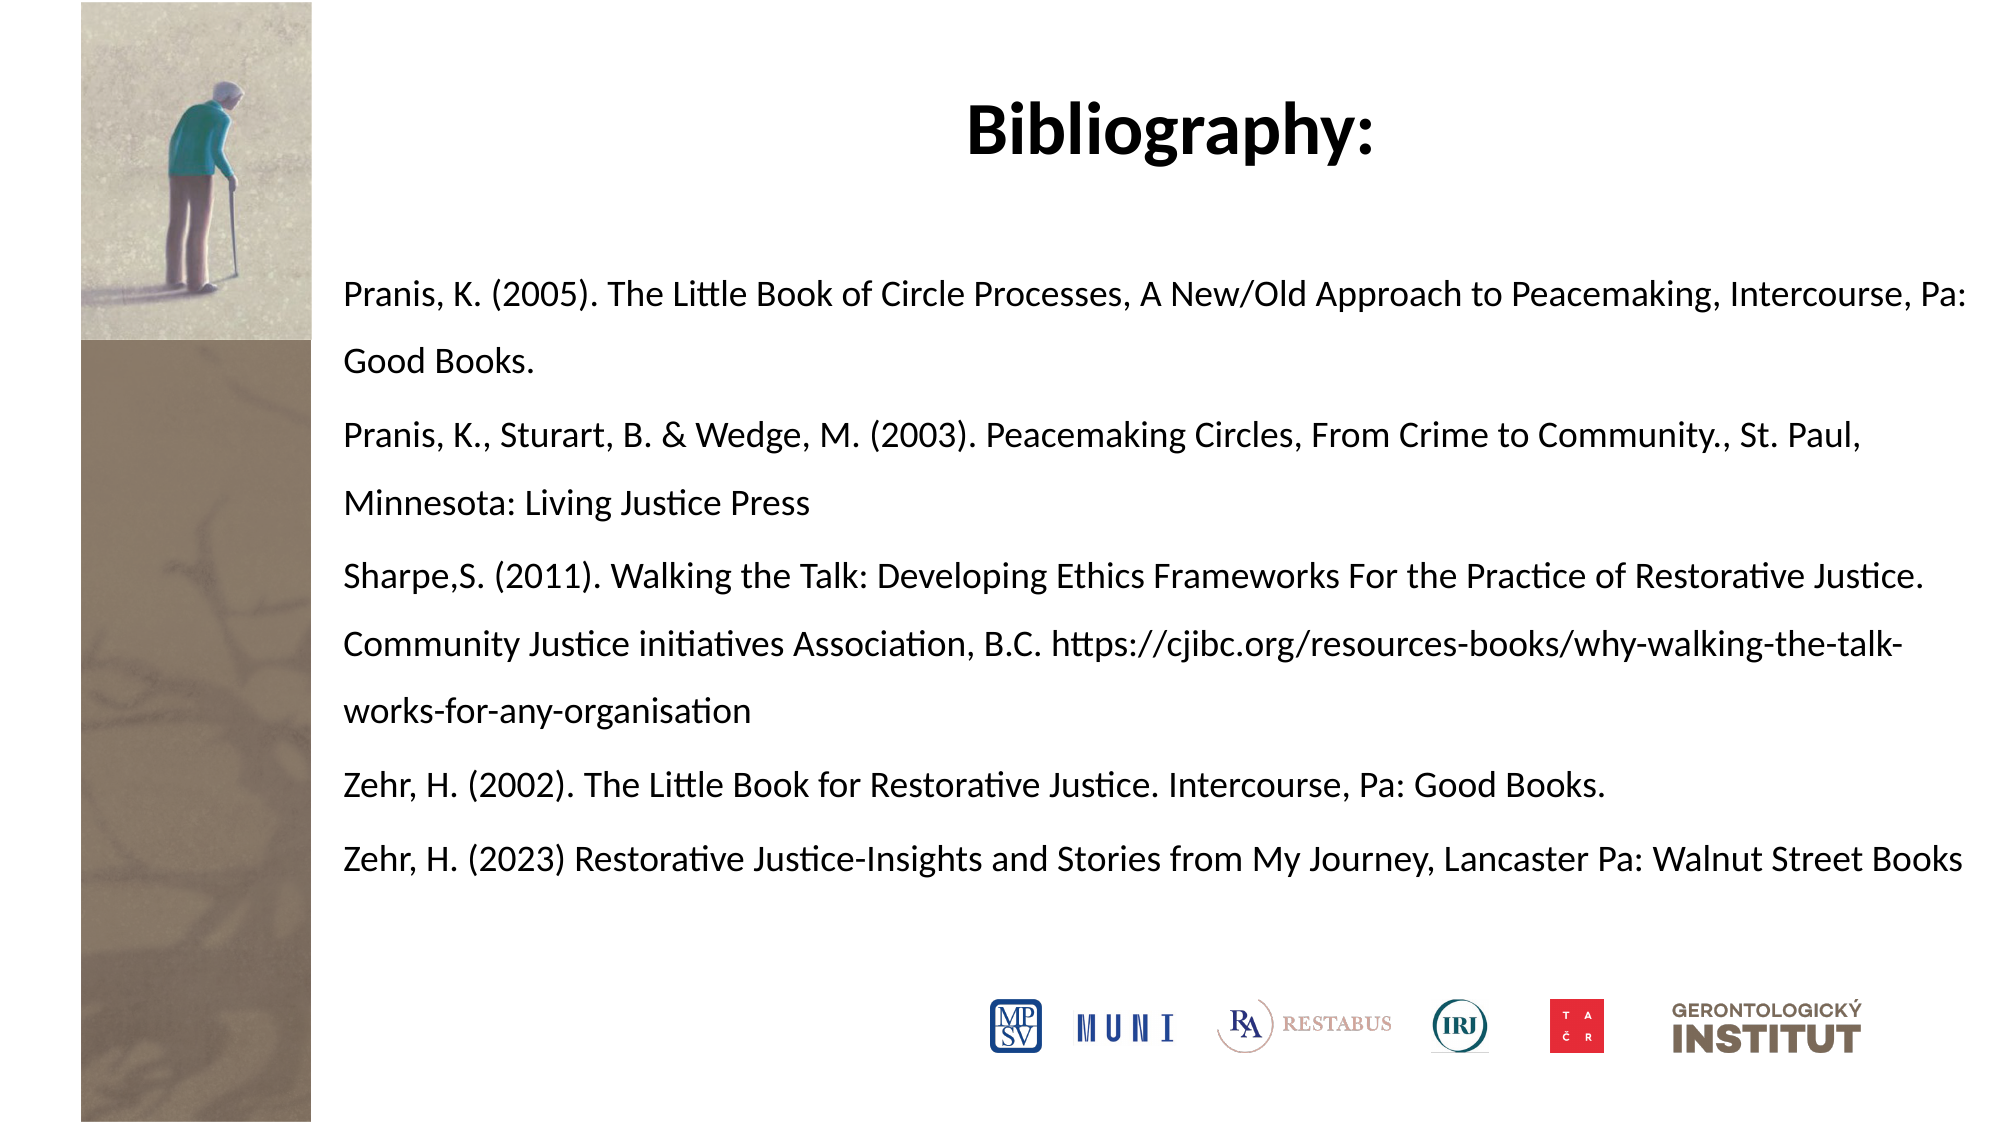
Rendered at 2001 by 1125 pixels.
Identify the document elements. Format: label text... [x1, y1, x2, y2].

picture [1431, 999, 1489, 1053]
text_box Bibliography: [481, 72, 1862, 178]
picture [990, 999, 1177, 1053]
text_box Pranis, K. (2005). The Little Book of Circle Processes, A New/Old Approach to Peacemaking, Intercourse, Pa: Good Books. Pranis, K., Sturart, B. & Wedge, M. (2003). Peacemaking Circles, From Crime to Community., St. Paul, Minnesota: Living Justice Press Sharpe,S. (2011). Walking the Talk: Developing Ethics Frameworks For the Practice of Restorative Justice. Community Justice initiatives Association, B.C. https://cjibc.org/resources-books/why-walking-the-talk-works-for-any-organisation Zehr, H. (2002). The Little Book for Restorative Justice. Intercourse, Pa: Good Books. Zehr, H. (2023) Restorative Justice-Insights and Stories from My Journey, Lancaster Pa: Walnut Street Books [328, 239, 2000, 887]
picture [1549, 999, 1604, 1053]
picture [1217, 999, 1391, 1053]
picture [1672, 999, 1862, 1053]
picture [78, 0, 314, 1125]
